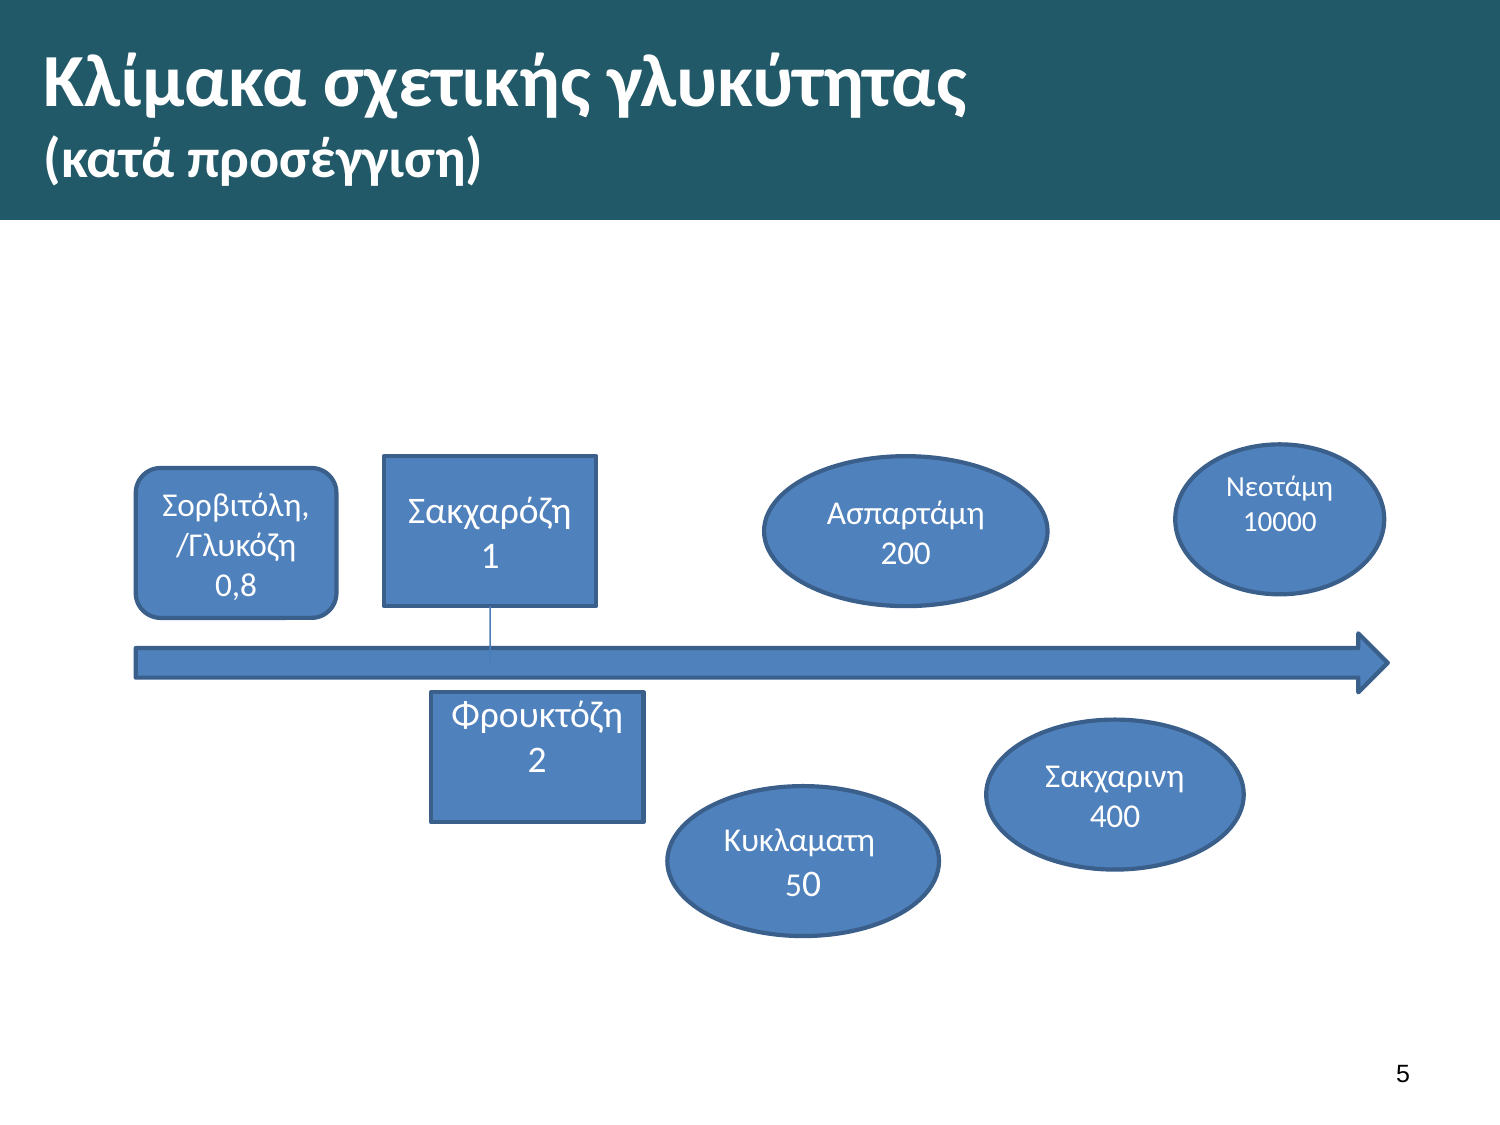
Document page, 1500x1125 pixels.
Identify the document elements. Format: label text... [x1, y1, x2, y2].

text_box Κυκλαματη 50 [665, 783, 942, 939]
text_box Σακχαρινη 400 [984, 717, 1246, 872]
slide_number 4 [1074, 1042, 1425, 1103]
text_box Φρουκτόζη 2 [429, 690, 646, 824]
text_box Σορβιτόλη, /Γλυκόζη 0,8 [133, 465, 339, 621]
text_box [133, 631, 1390, 695]
text_box Νεοτάμη 10000 [1173, 442, 1387, 597]
title Κλίμακα σχετικής γλυκύτητας (κατά προσέγγιση) [0, 0, 1500, 220]
text_box Σακχαρόζη 1 [382, 454, 598, 608]
text_box Ασπαρτάμη 200 [761, 454, 1050, 609]
